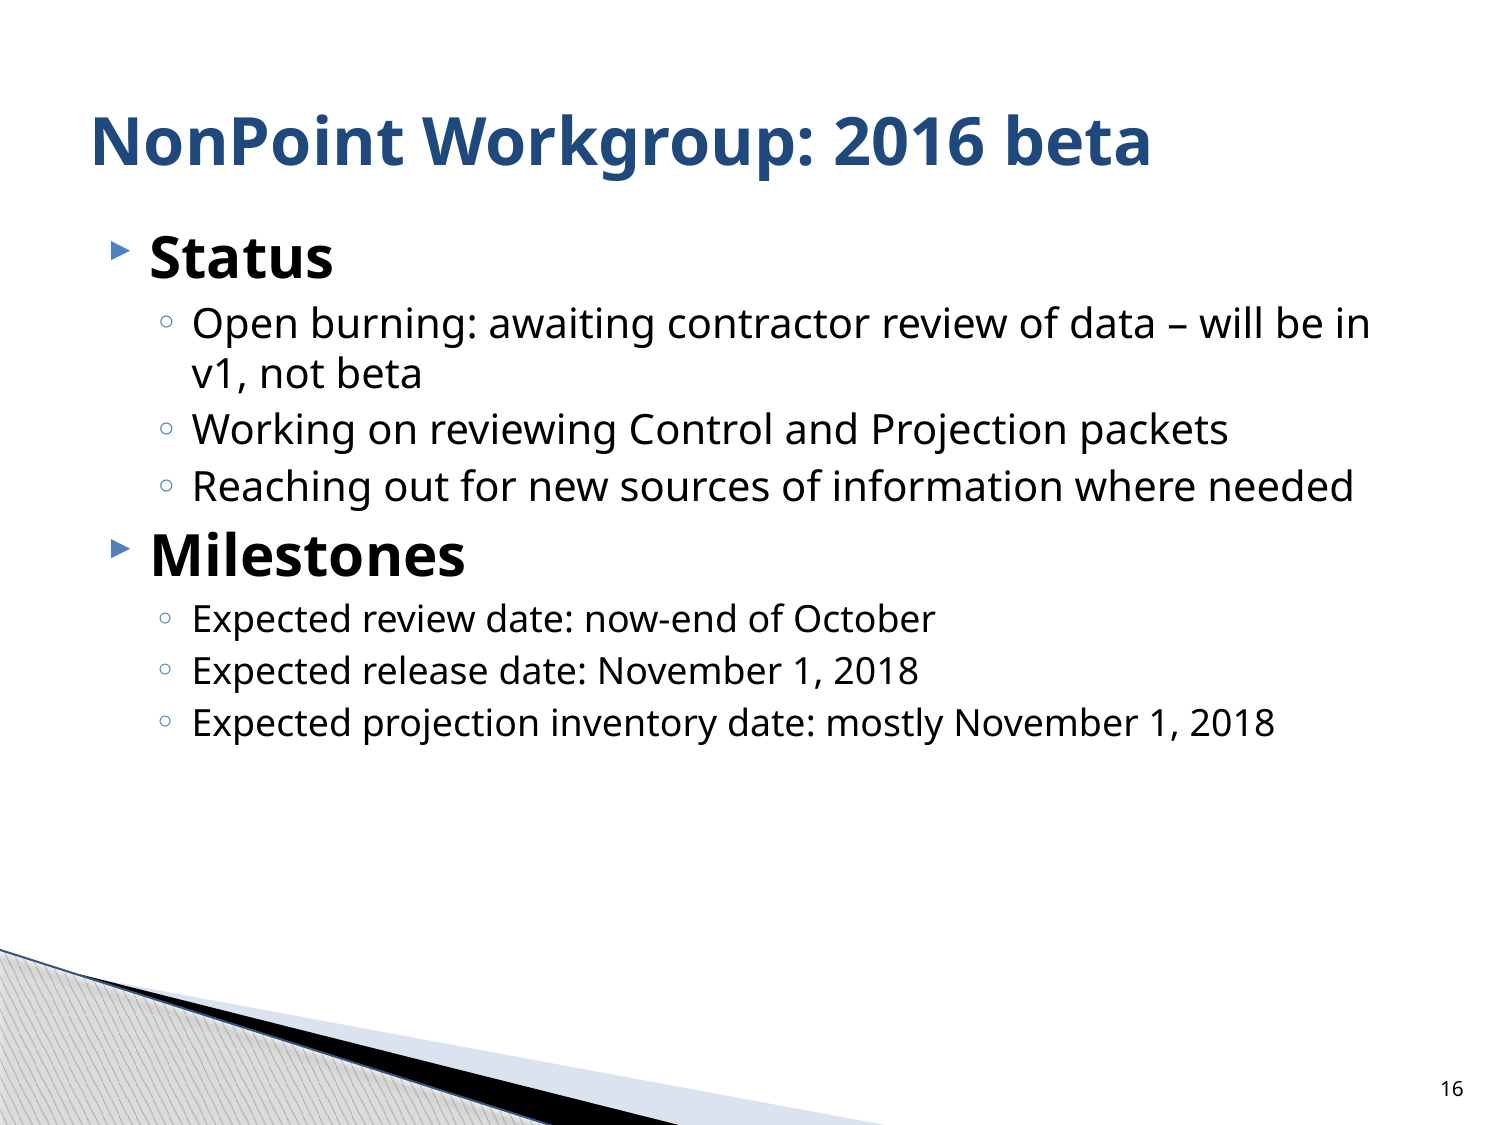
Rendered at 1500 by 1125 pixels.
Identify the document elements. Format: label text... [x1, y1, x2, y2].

title NonPoint Workgroup: 2016 beta [75, 45, 1425, 233]
list Status Open burning: awaiting contractor review of data – will be in v1, not beta Working on reviewing Control and Projection packets Reaching out for new sources of information where needed Milestones Expected review date: now-end of October Expected release date: November 1, 2018 Expected projection inventory date: mostly November 1, 2018 [75, 233, 1425, 955]
slide_number 16 [1418, 1051, 1479, 1112]
